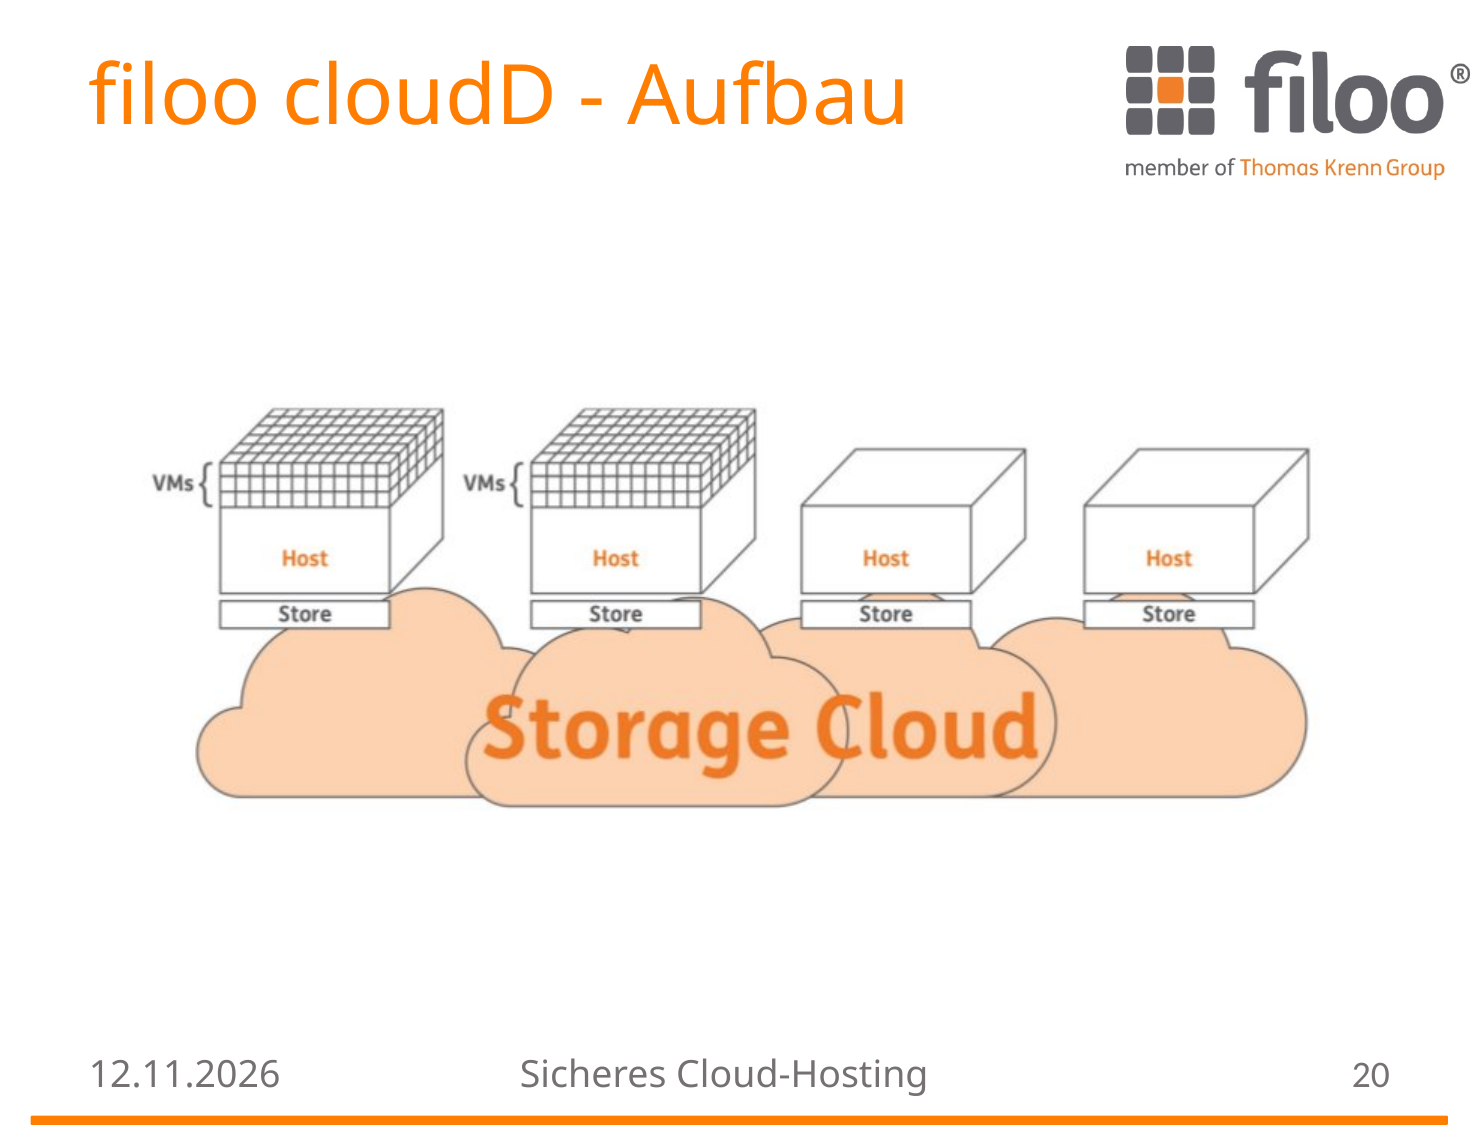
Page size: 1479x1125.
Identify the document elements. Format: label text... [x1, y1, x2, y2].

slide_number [73, 1042, 419, 1103]
slide_number 20 [1059, 1042, 1405, 1103]
picture [95, 330, 1383, 875]
picture [1126, 46, 1470, 180]
footer Sicheres Cloud-Hosting [505, 1042, 974, 1103]
title filoo cloudD - Aufbau [73, 45, 1105, 233]
